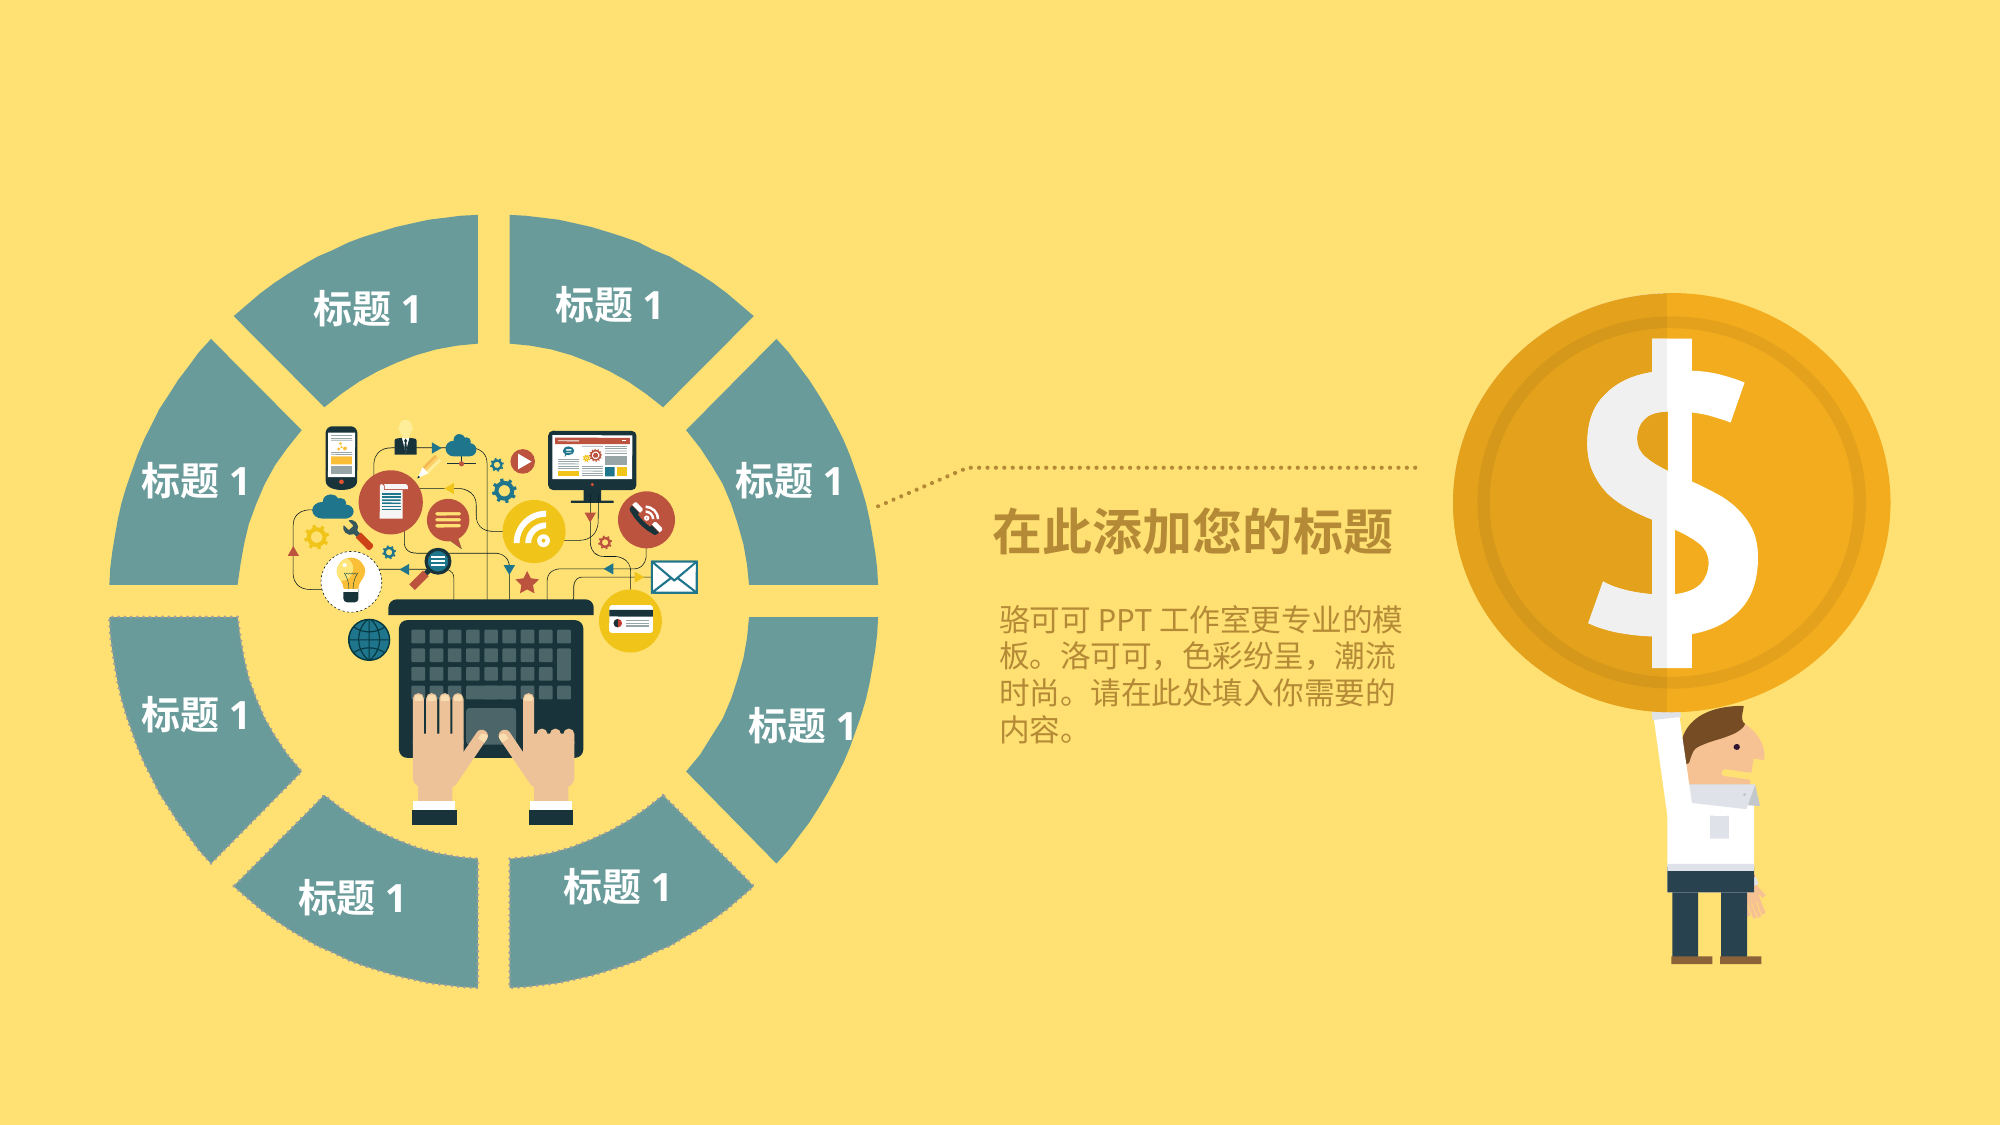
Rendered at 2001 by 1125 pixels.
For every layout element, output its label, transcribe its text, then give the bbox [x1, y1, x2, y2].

text_box 标题1 [299, 277, 438, 339]
text_box 标题1 [720, 449, 860, 511]
text_box [140, 338, 290, 482]
text_box [509, 214, 754, 408]
text_box 标题1 [127, 449, 266, 511]
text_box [1452, 292, 1891, 965]
text_box 标题1 [549, 855, 688, 917]
text_box 骆可可PPT工作室更专业的模板。洛可可，色彩纷呈，潮流时尚。请在此处填入你需要的内容。 [984, 593, 1438, 755]
text_box [109, 484, 254, 585]
text_box 标题1 [540, 272, 680, 335]
text_box 标题1 [283, 866, 422, 928]
text_box [509, 832, 754, 988]
picture [287, 419, 699, 826]
text_box [136, 720, 282, 864]
text_box [733, 483, 879, 585]
text_box 标题1 [734, 694, 873, 756]
text_box [878, 467, 1416, 507]
text_box [233, 214, 478, 408]
text_box 标题1 [127, 683, 266, 745]
text_box [233, 832, 478, 988]
text_box 在此添加您的标题 [978, 492, 1447, 568]
text_box [109, 617, 251, 718]
text_box [697, 338, 848, 480]
text_box [703, 617, 879, 864]
